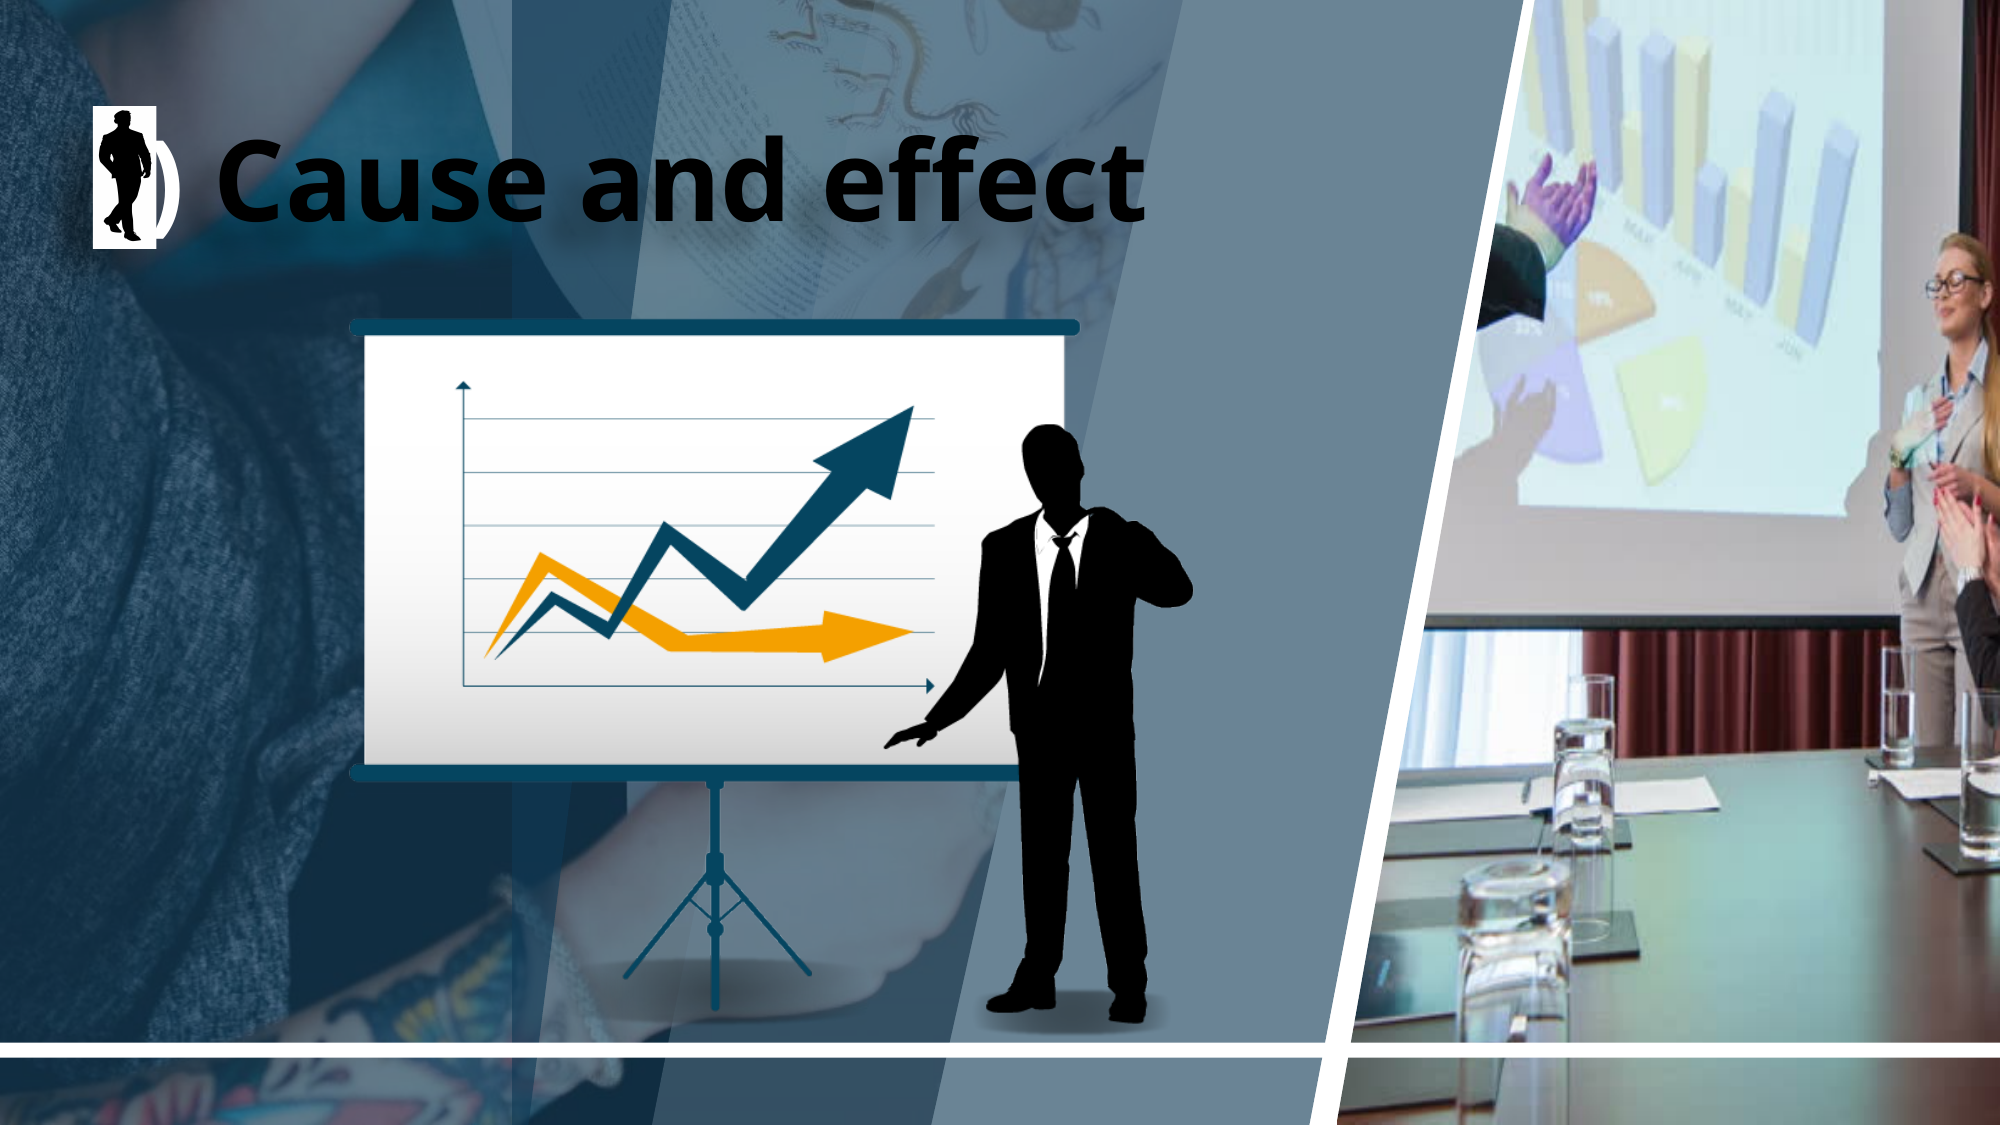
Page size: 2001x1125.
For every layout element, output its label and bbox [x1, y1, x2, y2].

picture [0, 0, 2000, 1125]
text_box [512, 1058, 1524, 1125]
text_box [512, 0, 1524, 295]
